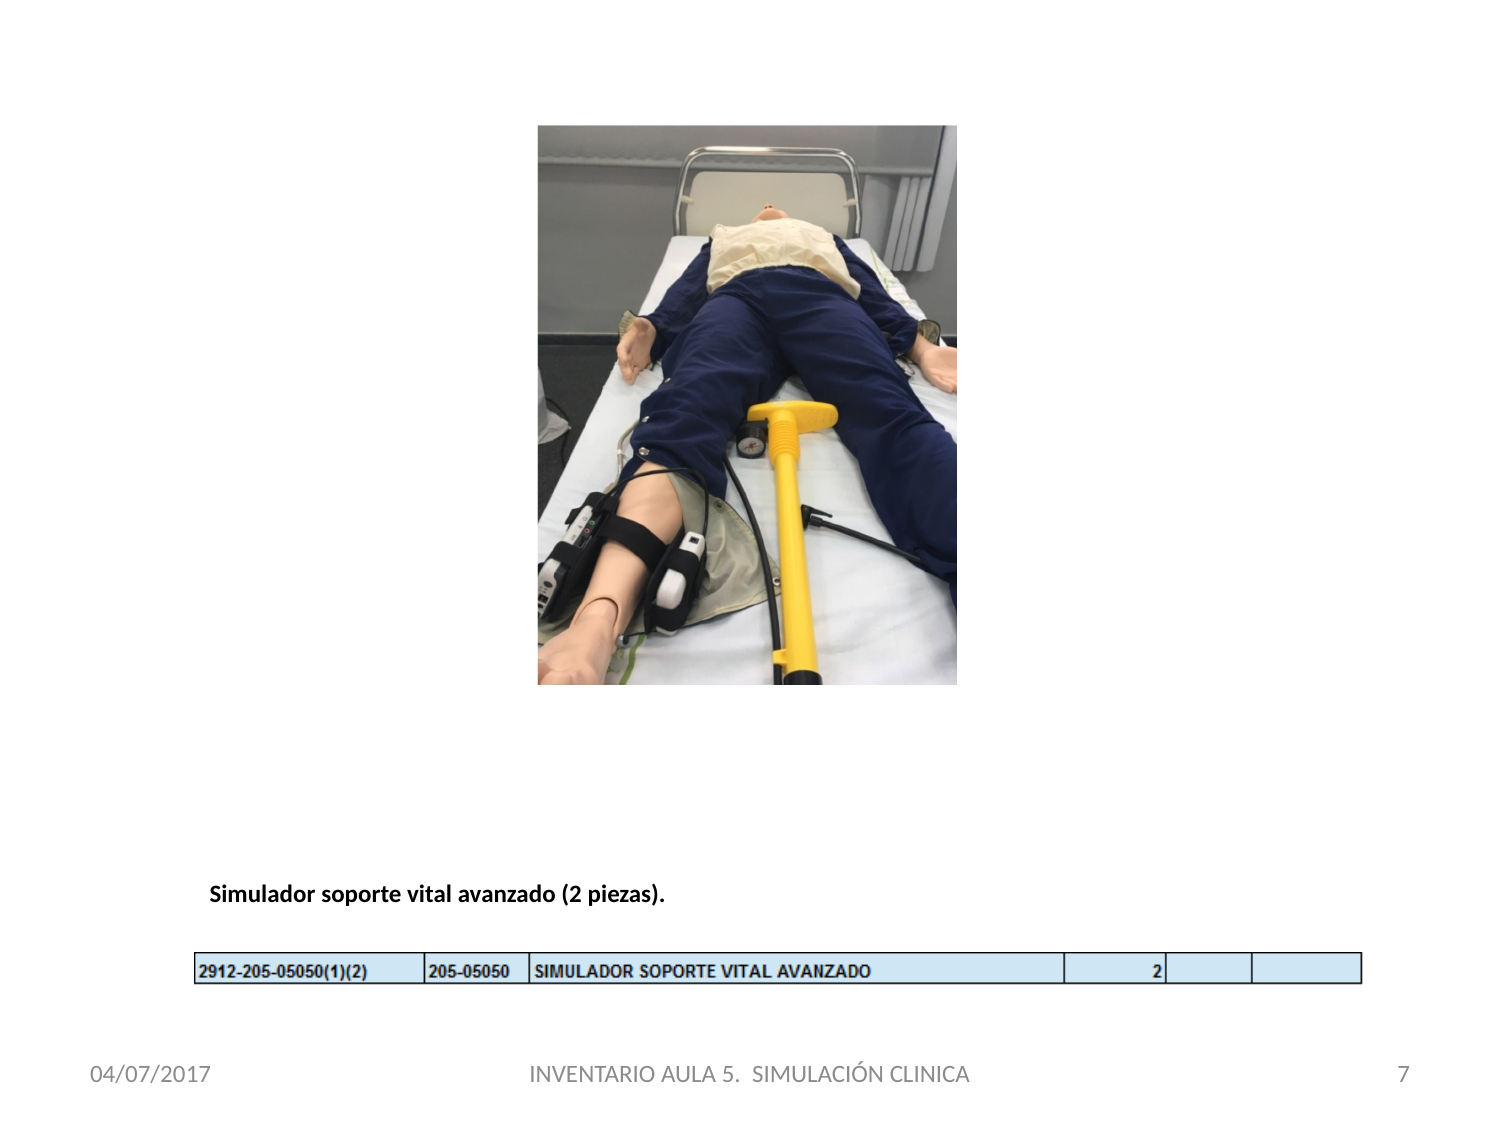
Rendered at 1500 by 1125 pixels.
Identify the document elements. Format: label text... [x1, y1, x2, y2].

footer INVENTARIO AULA 5. SIMULACIÓN CLINICA [512, 1042, 988, 1103]
text_box Simulador soporte vital avanzado (2 piezas). [194, 869, 1364, 915]
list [467, 195, 1027, 615]
picture [538, 615, 957, 684]
picture [538, 126, 957, 195]
picture [194, 951, 1364, 986]
slide_number 7 [1074, 1042, 1425, 1103]
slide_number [75, 1042, 425, 1103]
